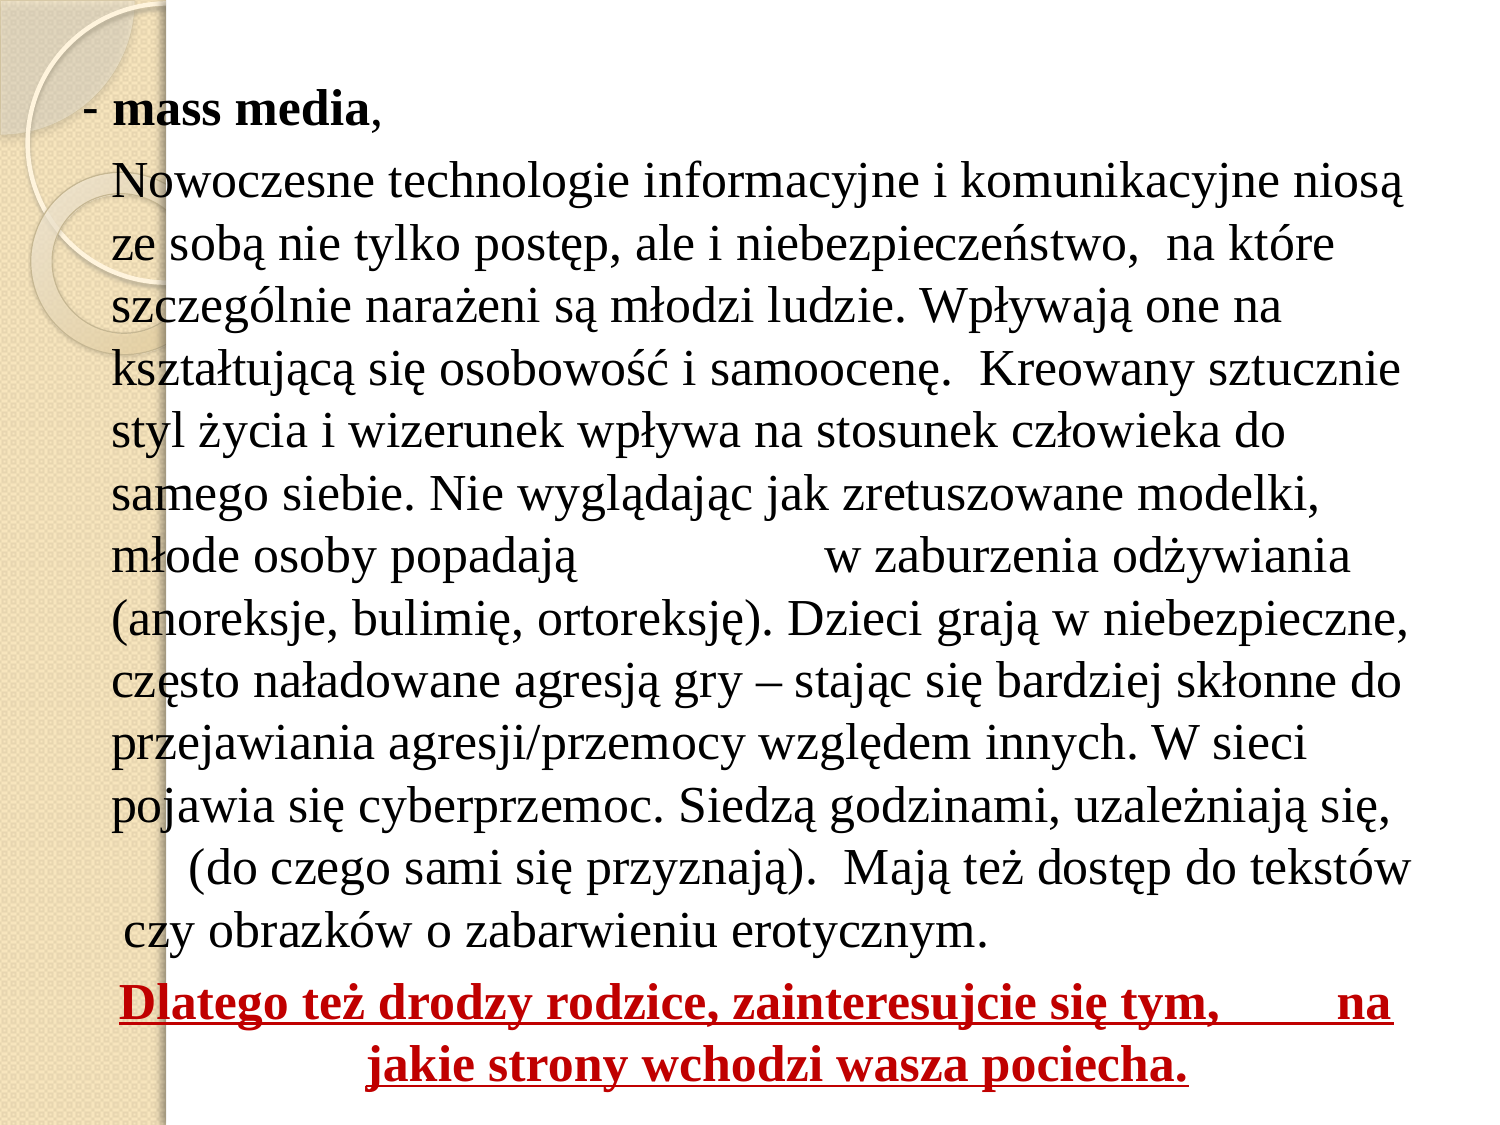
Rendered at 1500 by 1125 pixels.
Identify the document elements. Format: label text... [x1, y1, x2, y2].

list - mass media, Nowoczesne technologie informacyjne i komunikacyjne niosą ze sobą nie tylko postęp, ale i niebezpieczeństwo, na które szczególnie narażeni są młodzi ludzie. Wpływają one na kształtującą się osobowość i samoocenę. Kreowany sztucznie styl życia i wizerunek wpływa na stosunek człowieka do samego siebie. Nie wyglądając jak zretuszowane modelki, młode osoby popadają w zaburzenia odżywiania (anoreksje, bulimię, ortoreksję). Dzieci grają w niebezpieczne, często naładowane agresją gry – stając się bardziej skłonne do przejawiania agresji/przemocy względem innych. W sieci pojawia się cyberprzemoc. Siedzą godzinami, uzależniają się, (do czego sami się przyznają). Mają też dostęp do tekstów czy obrazków o zabarwieniu erotycznym. Dlatego też drodzy rodzice, zainteresujcie się tym, na jakie strony wchodzi wasza pociecha. [41, 66, 1459, 1125]
